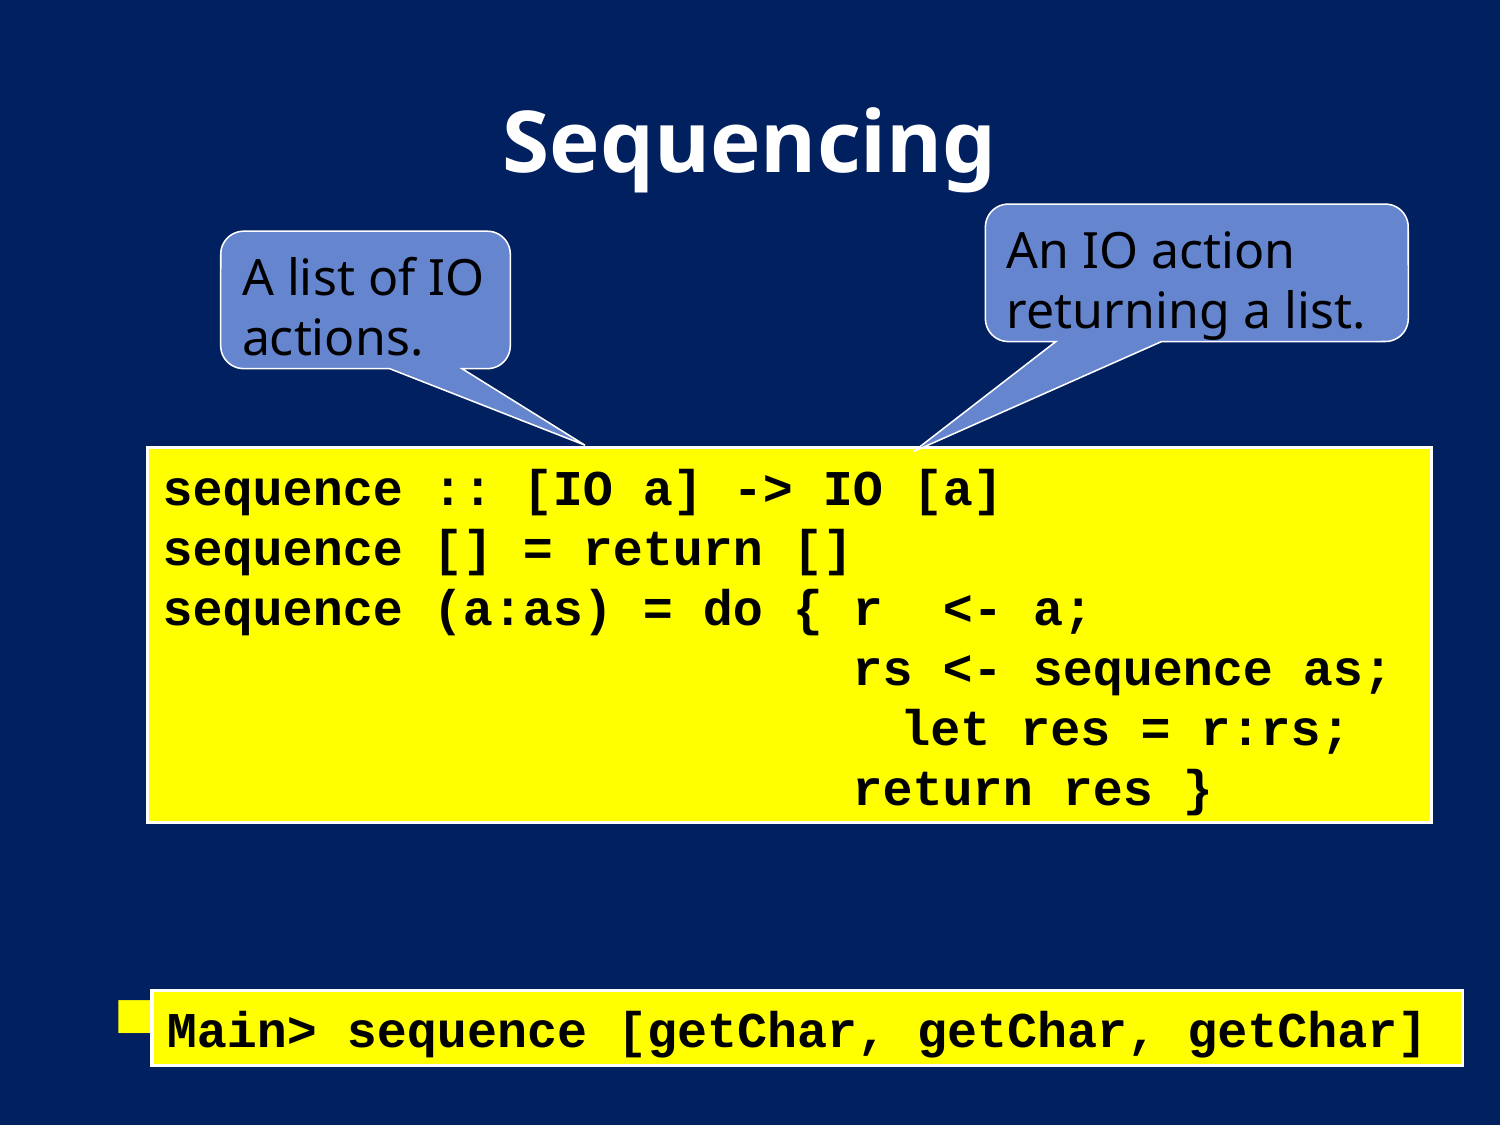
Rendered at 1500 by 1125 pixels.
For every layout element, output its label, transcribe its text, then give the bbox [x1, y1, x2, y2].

title Sequencing [75, 45, 1425, 233]
text_box A list of IO actions. [220, 231, 586, 446]
list Example use: [75, 262, 1425, 1035]
text_box An IO action returning a list. [913, 204, 1409, 452]
text_box Main> sequence [getChar, getChar, getChar] [152, 990, 1463, 1066]
text_box sequence :: [IO a] -> IO [a] sequence [] = return [] sequence (a:as) = do { r <- a; rs <- sequence as; let res = r:rs; return res } [147, 447, 1432, 823]
